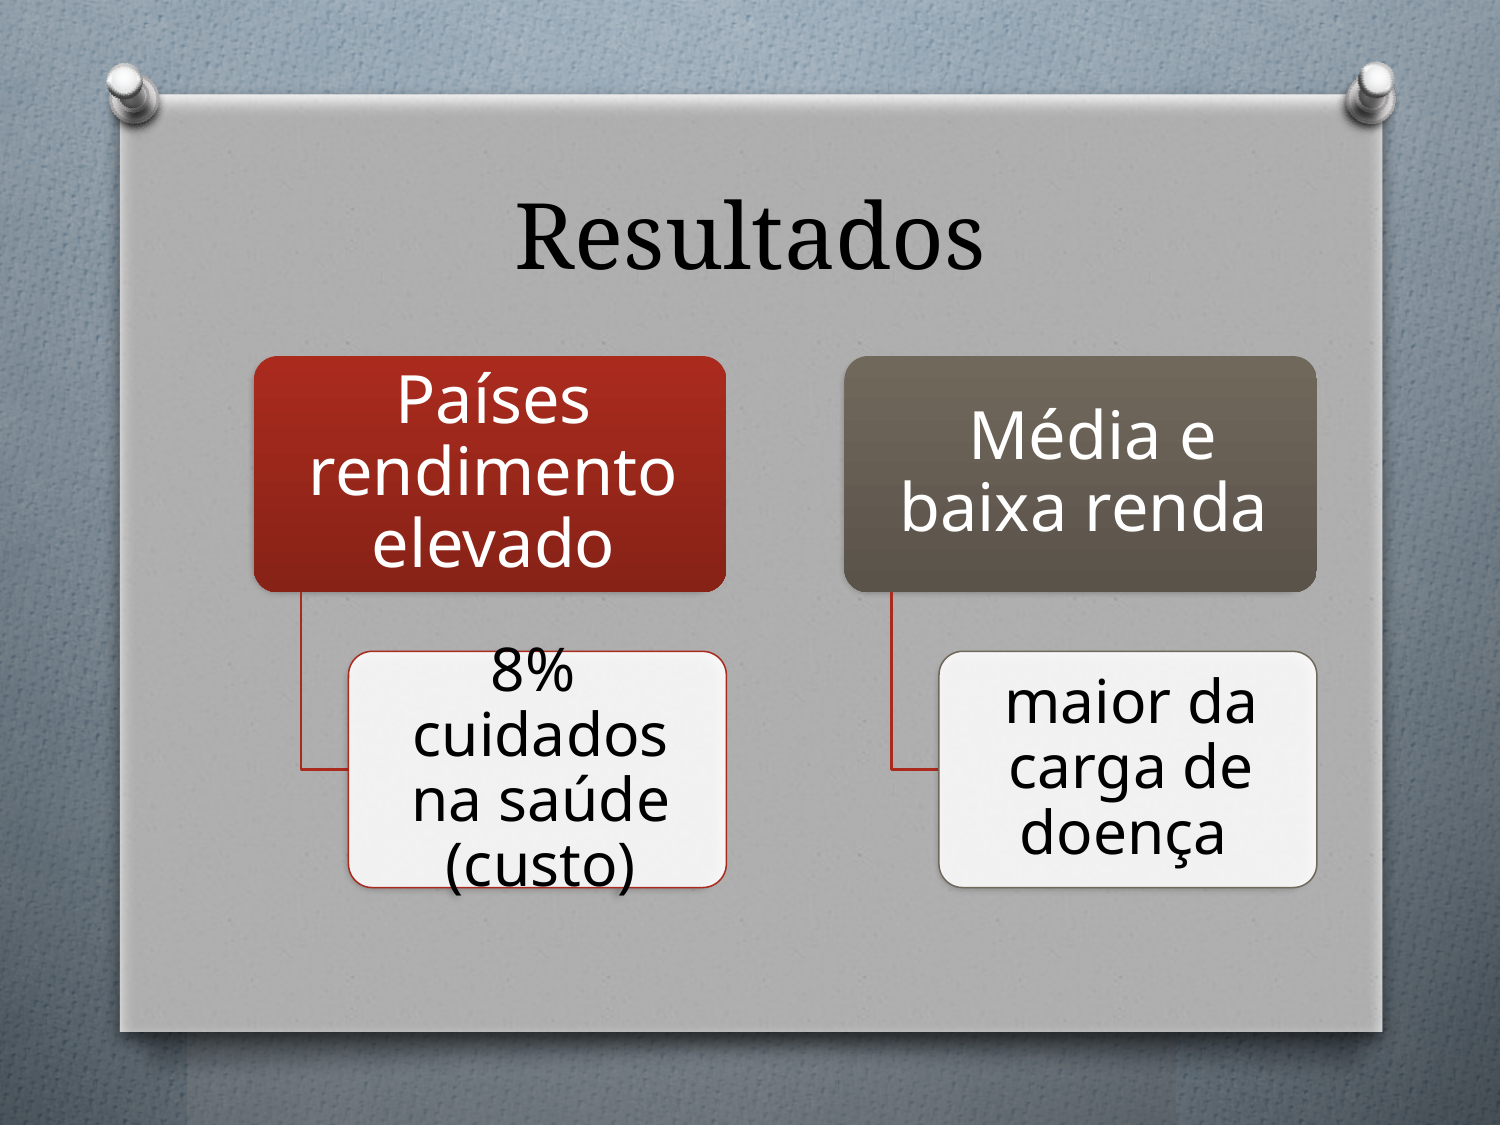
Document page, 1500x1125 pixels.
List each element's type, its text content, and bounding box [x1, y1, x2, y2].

picture [1317, 35, 1439, 156]
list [253, 302, 1318, 942]
picture [75, 29, 198, 153]
title Resultados [179, 134, 1323, 332]
